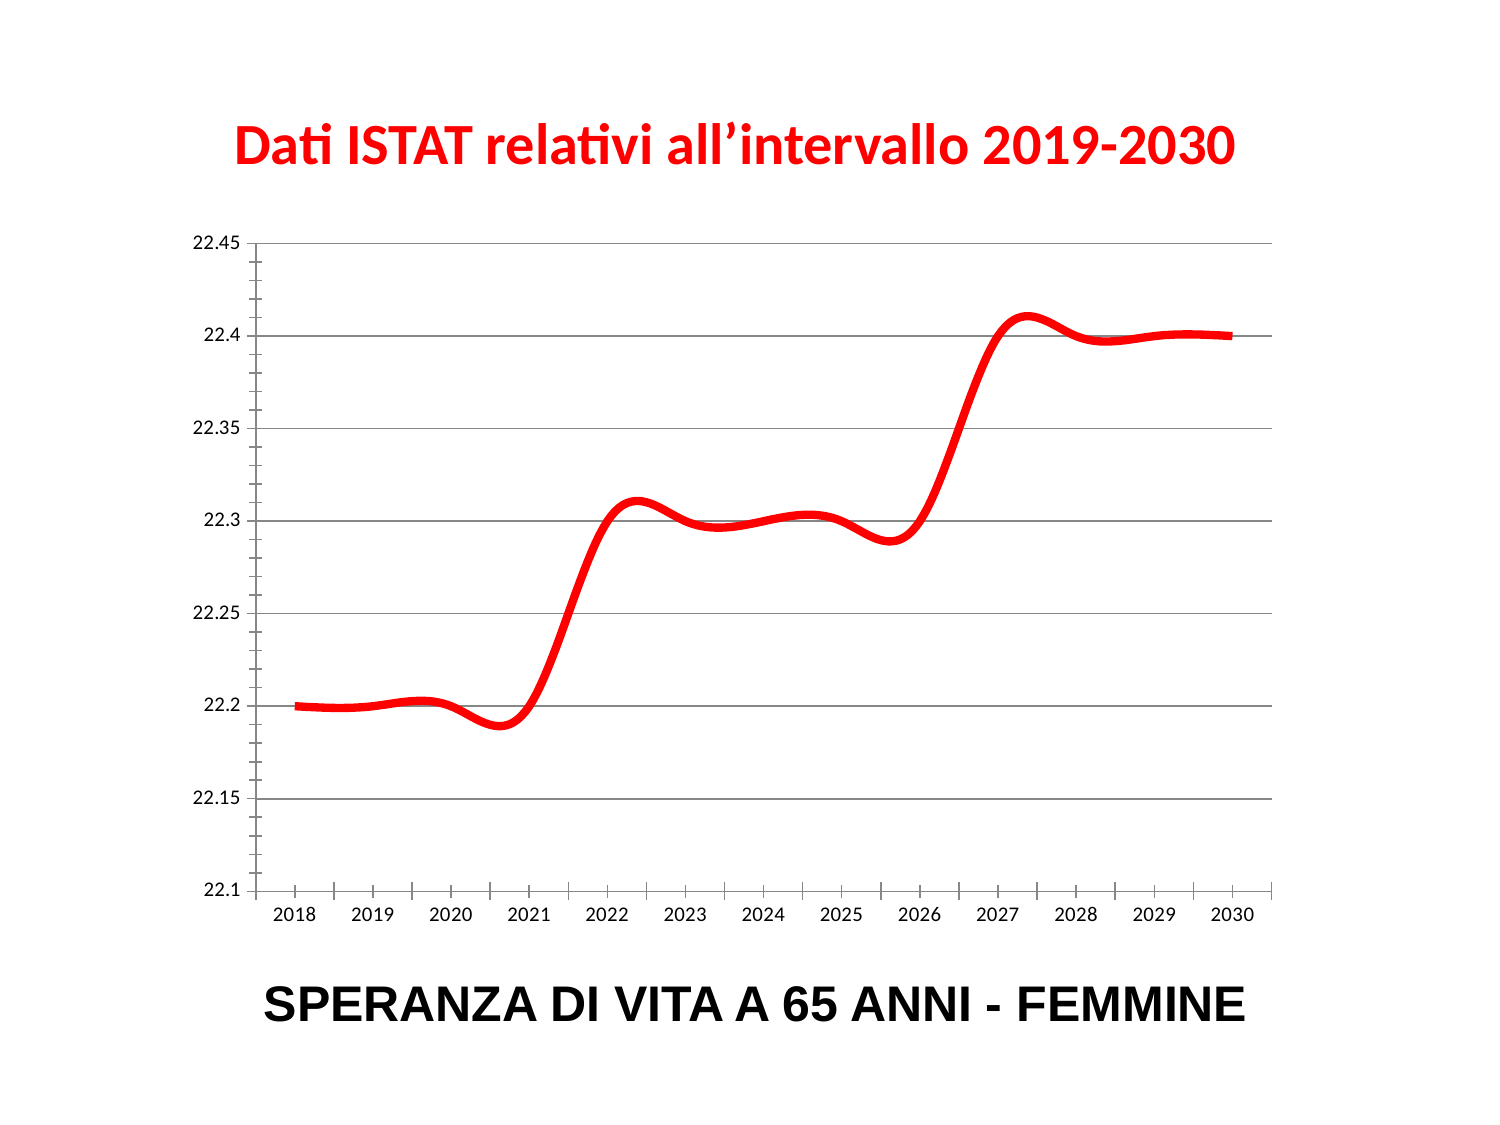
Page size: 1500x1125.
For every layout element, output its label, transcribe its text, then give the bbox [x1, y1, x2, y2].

chart [169, 218, 1295, 942]
text_box Dati ISTAT relativi all’intervallo 2019-2030 [76, 98, 1394, 184]
text_box SPERANZA DI VITA A 65 ANNI - FEMMINE [135, 964, 1376, 1039]
